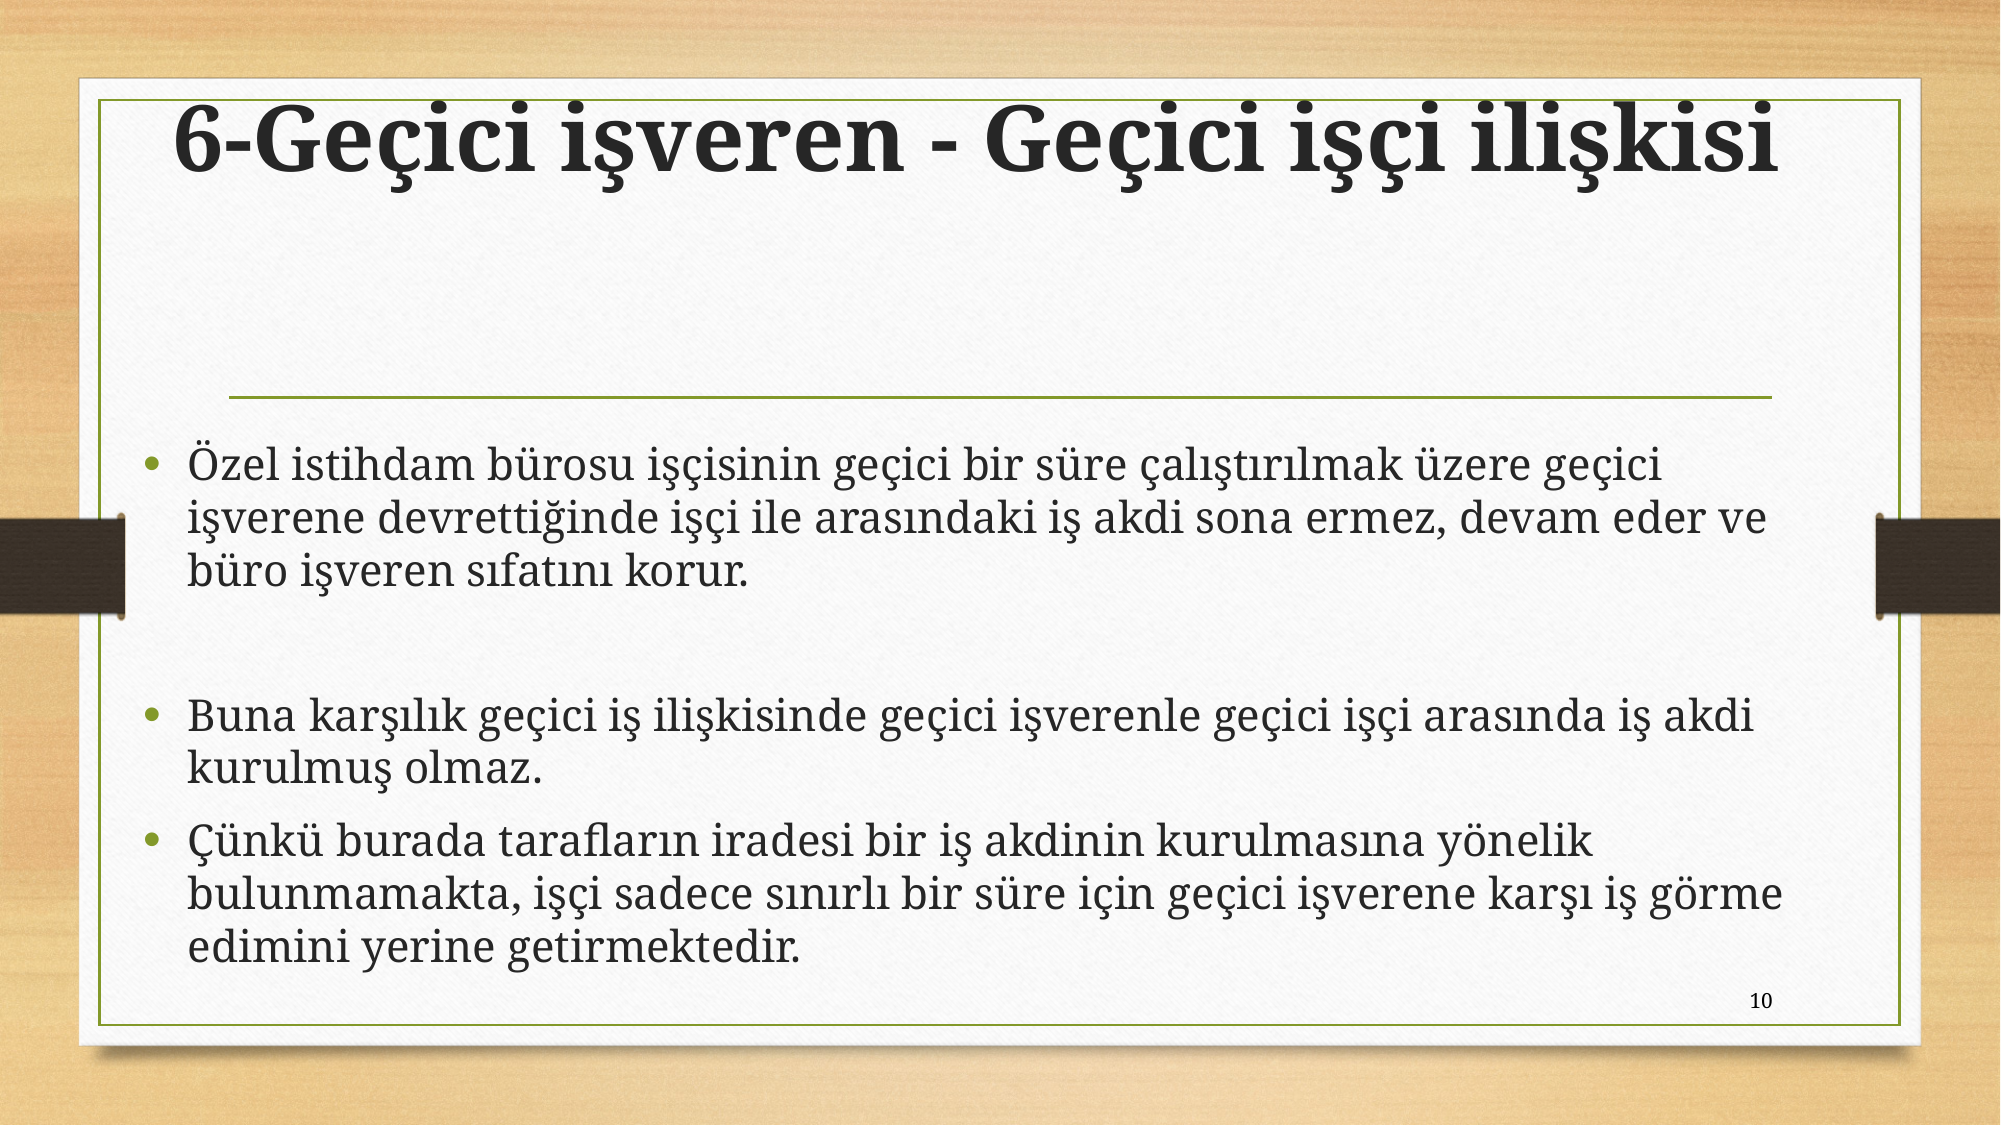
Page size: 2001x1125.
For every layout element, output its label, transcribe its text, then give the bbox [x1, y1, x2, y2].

picture [0, 0, 2001, 1125]
list Özel istihdam bürosu işçisinin geçici bir süre çalıştırılmak üzere geçici işverene devrettiğinde işçi ile arasındaki iş akdi sona ermez, devam eder ve büro işveren sıfatını korur. Buna karşılık geçici iş ilişkisinde geçici işverenle geçici işçi arasında iş akdi kurulmuş olmaz. Çünkü burada tarafların iradesi bir iş akdinin kurulmasına yönelik bulunmamakta, işçi sadece sınırlı bir süre için geçici işverene karşı iş görme edimini yerine getirmektedir. [128, 211, 1858, 980]
title 6-Geçici işveren - Geçici işçi ilişkisi [101, 85, 1877, 185]
slide_number 10 [1698, 979, 1788, 1025]
